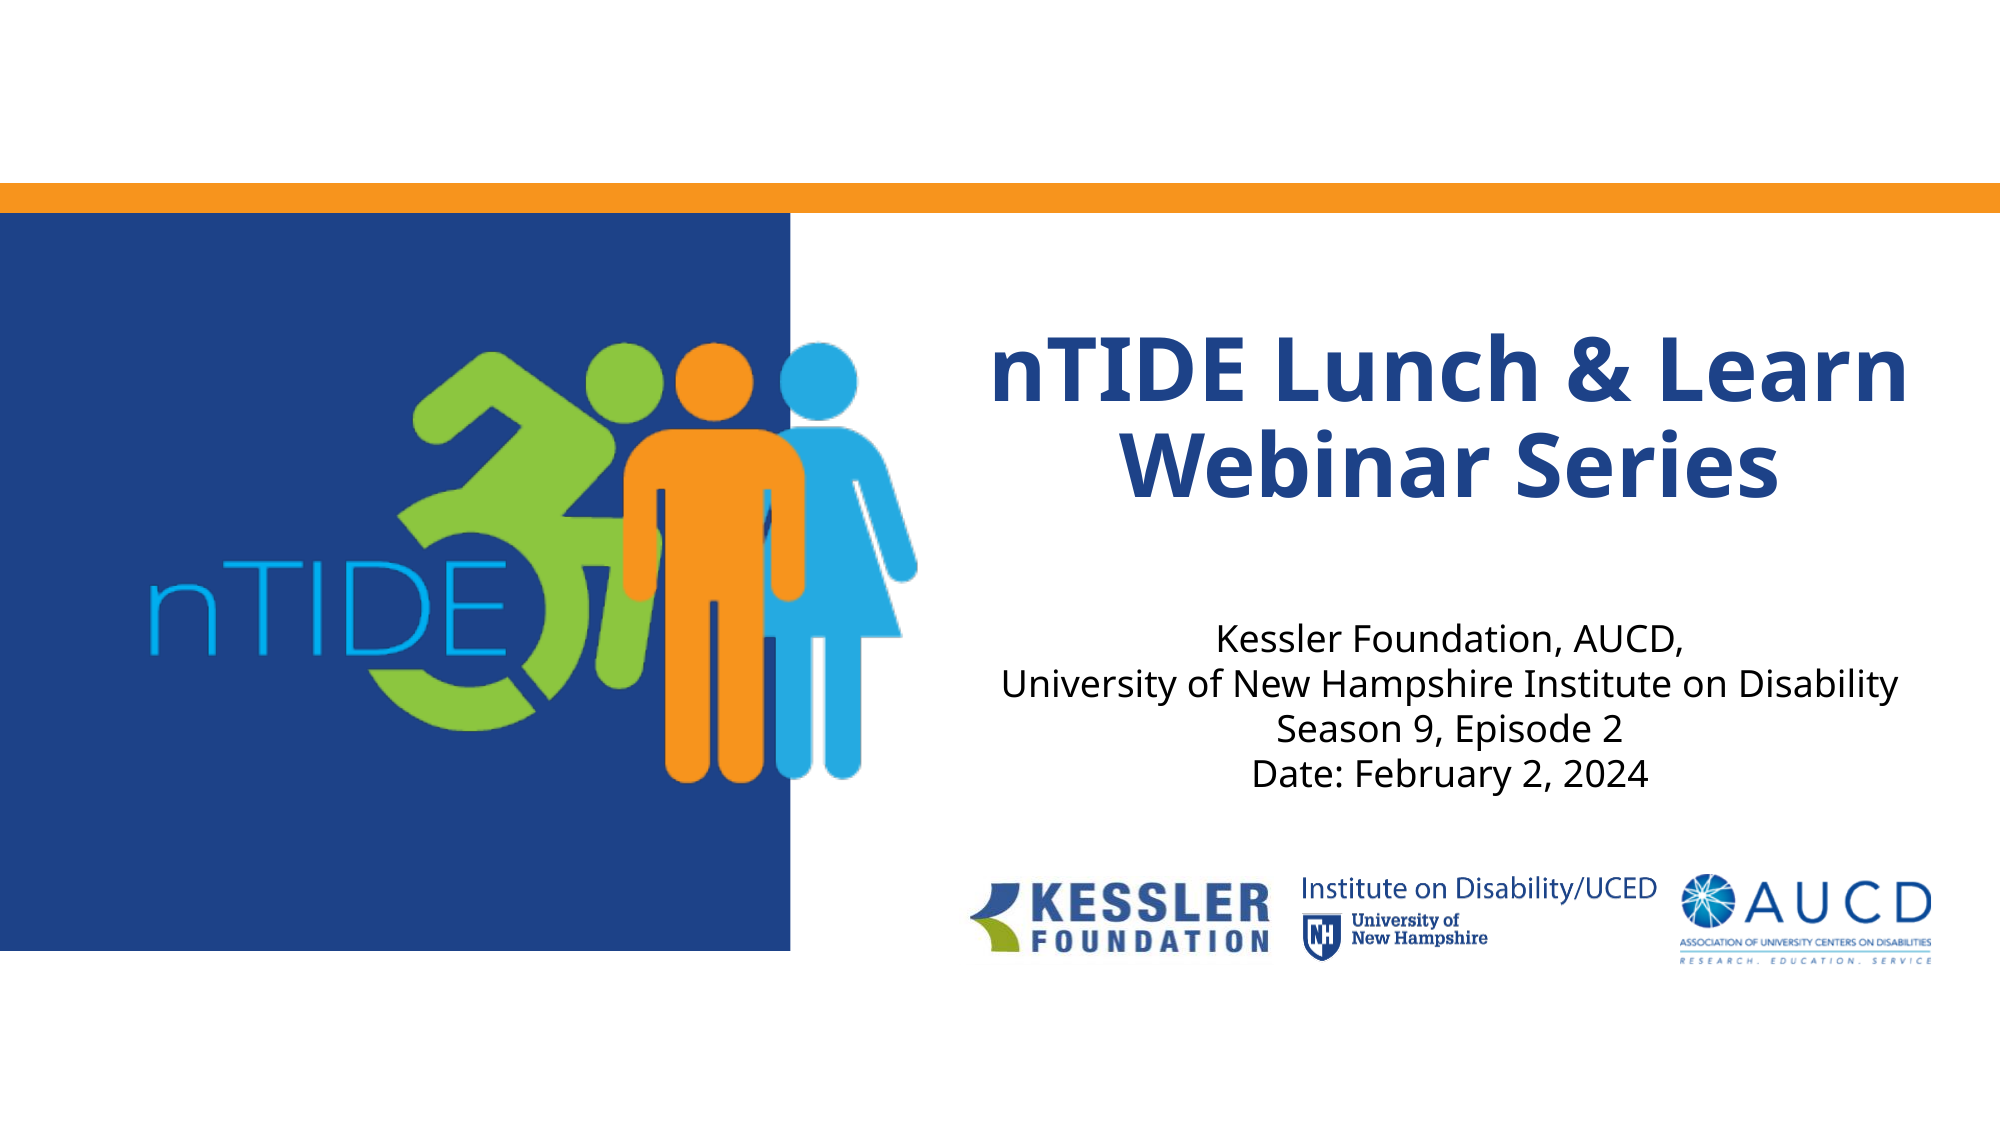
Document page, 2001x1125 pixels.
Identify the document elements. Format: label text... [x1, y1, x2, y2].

picture [959, 876, 1274, 965]
subtitle Kessler Foundation, AUCD, University of New Hampshire Institute on Disability Season 9, Episode 2 Date: February 2, 2024 [971, 585, 1930, 826]
picture [1680, 874, 1935, 967]
picture [121, 327, 951, 826]
title nTIDE Lunch & Learn Webinar Series [971, 301, 1930, 540]
picture [1293, 869, 1662, 972]
